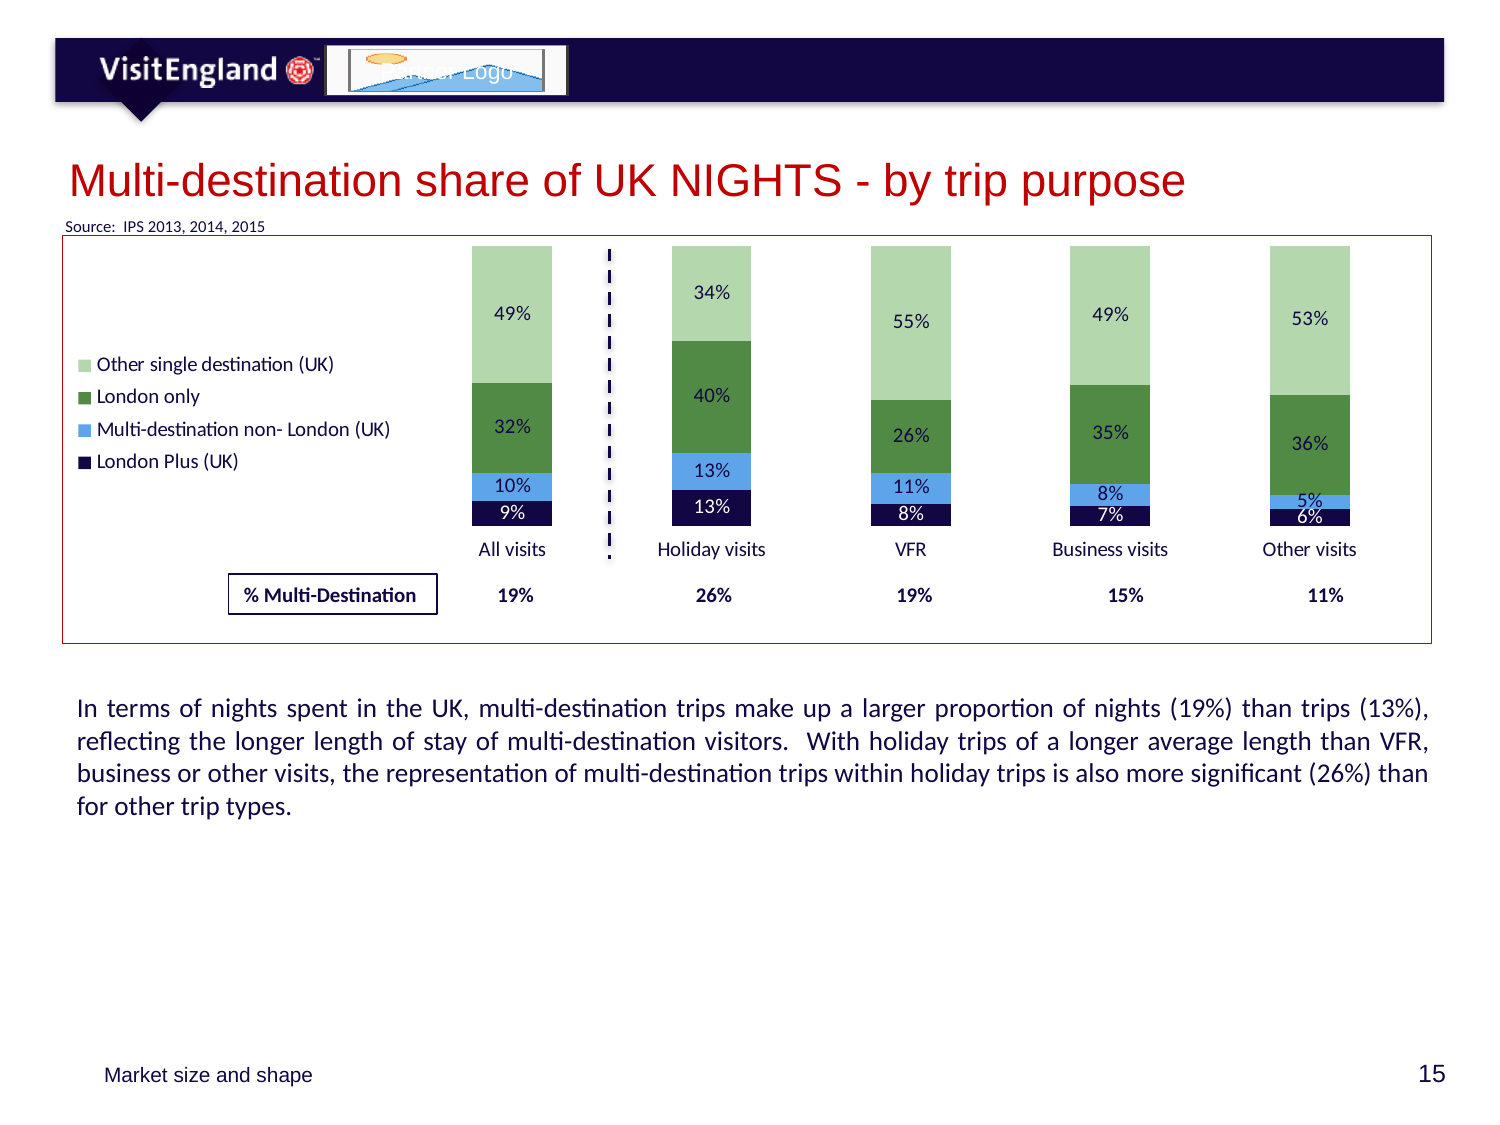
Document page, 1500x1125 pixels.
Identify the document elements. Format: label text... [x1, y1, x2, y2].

text_box In terms of nights spent in the UK, multi-destination trips make up a larger proportion of nights (19%) than trips (13%), reflecting the longer length of stay of multi-destination visitors. With holiday trips of a longer average length than VFR, business or other visits, the representation of multi-destination trips within holiday trips is also more significant (26%) than for other trip types. [62, 683, 1445, 1025]
title Multi-destination share of UK NIGHTS - by trip purpose [54, 143, 1392, 233]
chart [61, 234, 1432, 644]
text_box Source: IPS 2013, 2014, 2015 [50, 208, 290, 236]
text_box Market size and shape [89, 1054, 490, 1100]
picture [95, 42, 579, 98]
